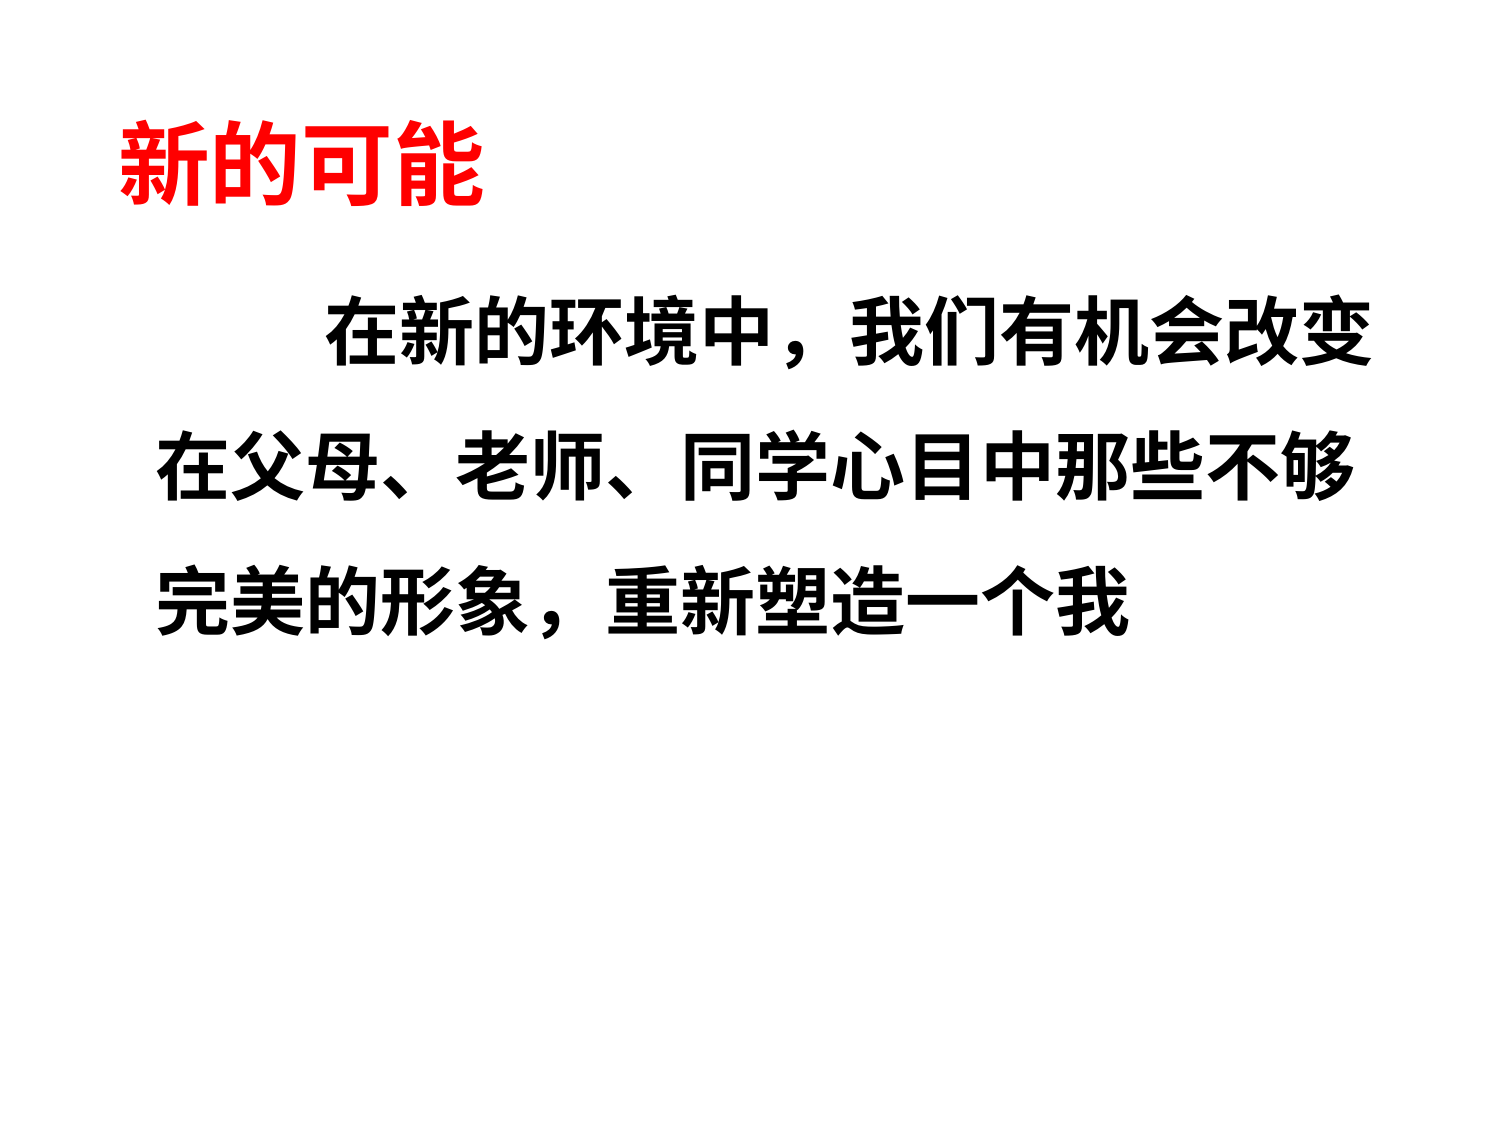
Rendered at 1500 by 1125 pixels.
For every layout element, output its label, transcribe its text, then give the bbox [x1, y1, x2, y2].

list 在新的环境中，我们有机会改变在父母、老师、同学心目中那些不够完美的形象，重新塑造一个我 [102, 231, 1431, 1073]
title 新的可能 [102, 59, 1398, 231]
